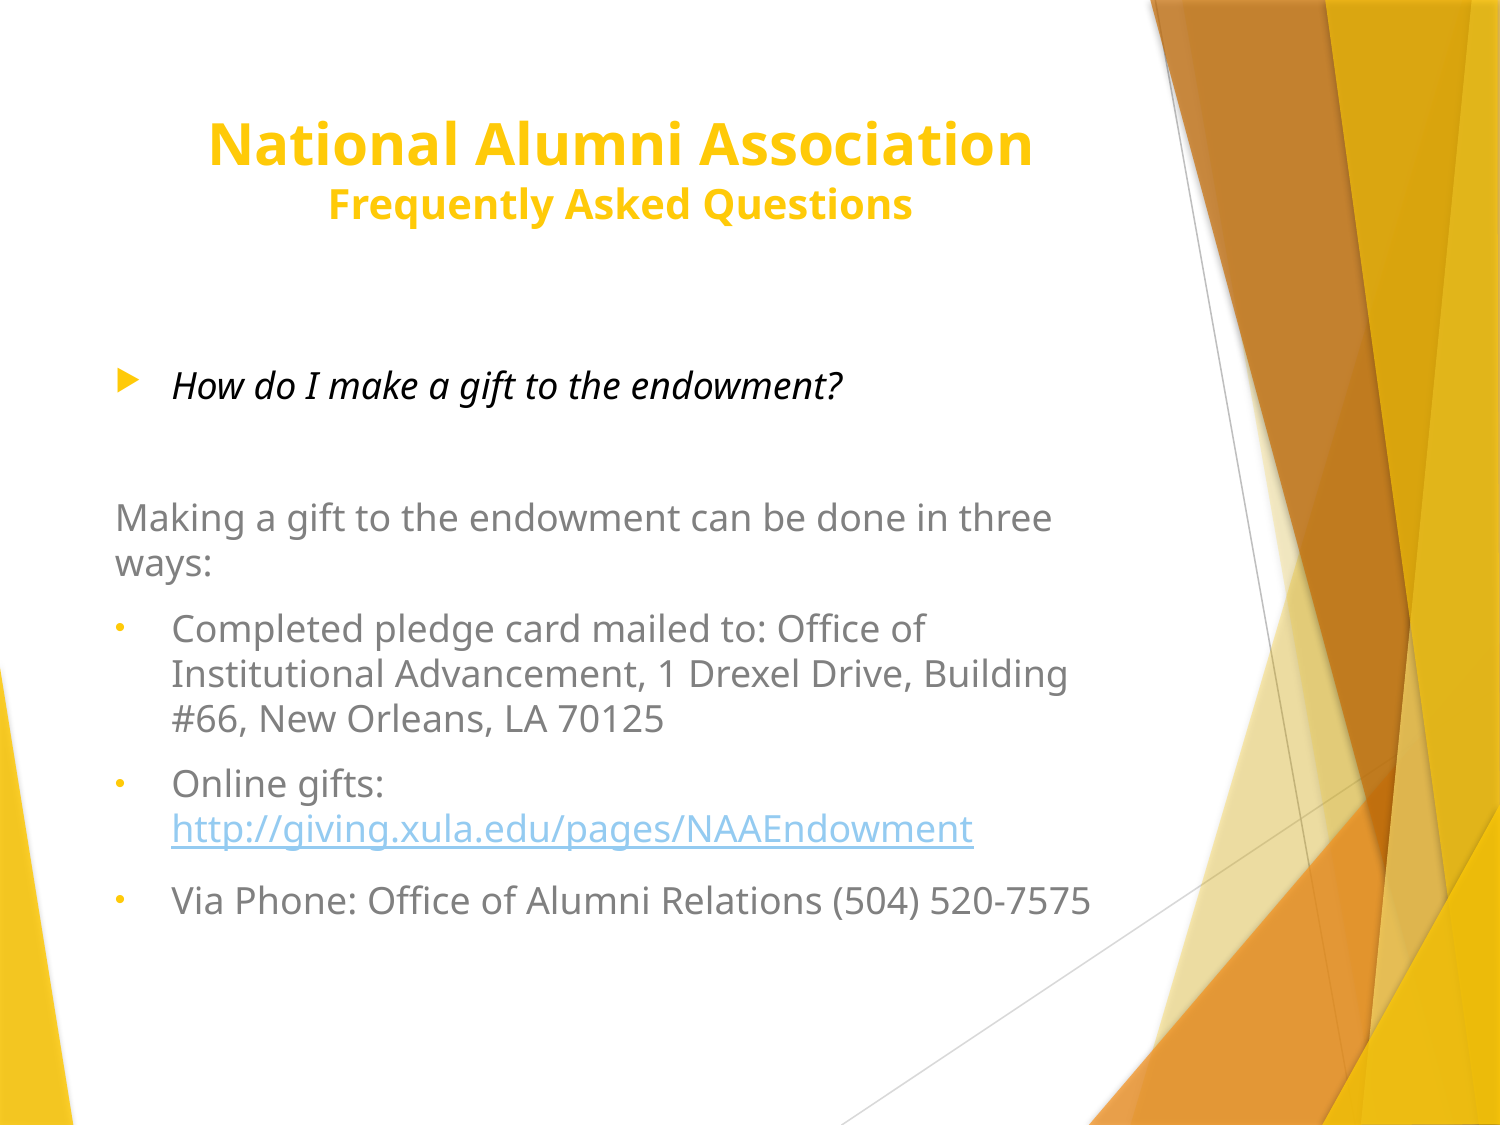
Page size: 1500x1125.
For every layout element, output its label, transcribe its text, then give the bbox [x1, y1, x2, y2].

title National Alumni Association Frequently Asked Questions [99, 99, 1142, 317]
list How do I make a gift to the endowment? Making a gift to the endowment can be done in three ways: Completed pledge card mailed to: Office of Institutional Advancement, 1 Drexel Drive, Building #66, New Orleans, LA 70125 Online gifts: http://giving.xula.edu/pages/NAAEndowment Via Phone: Office of Alumni Relations (504) 520-7575 [99, 354, 1142, 992]
